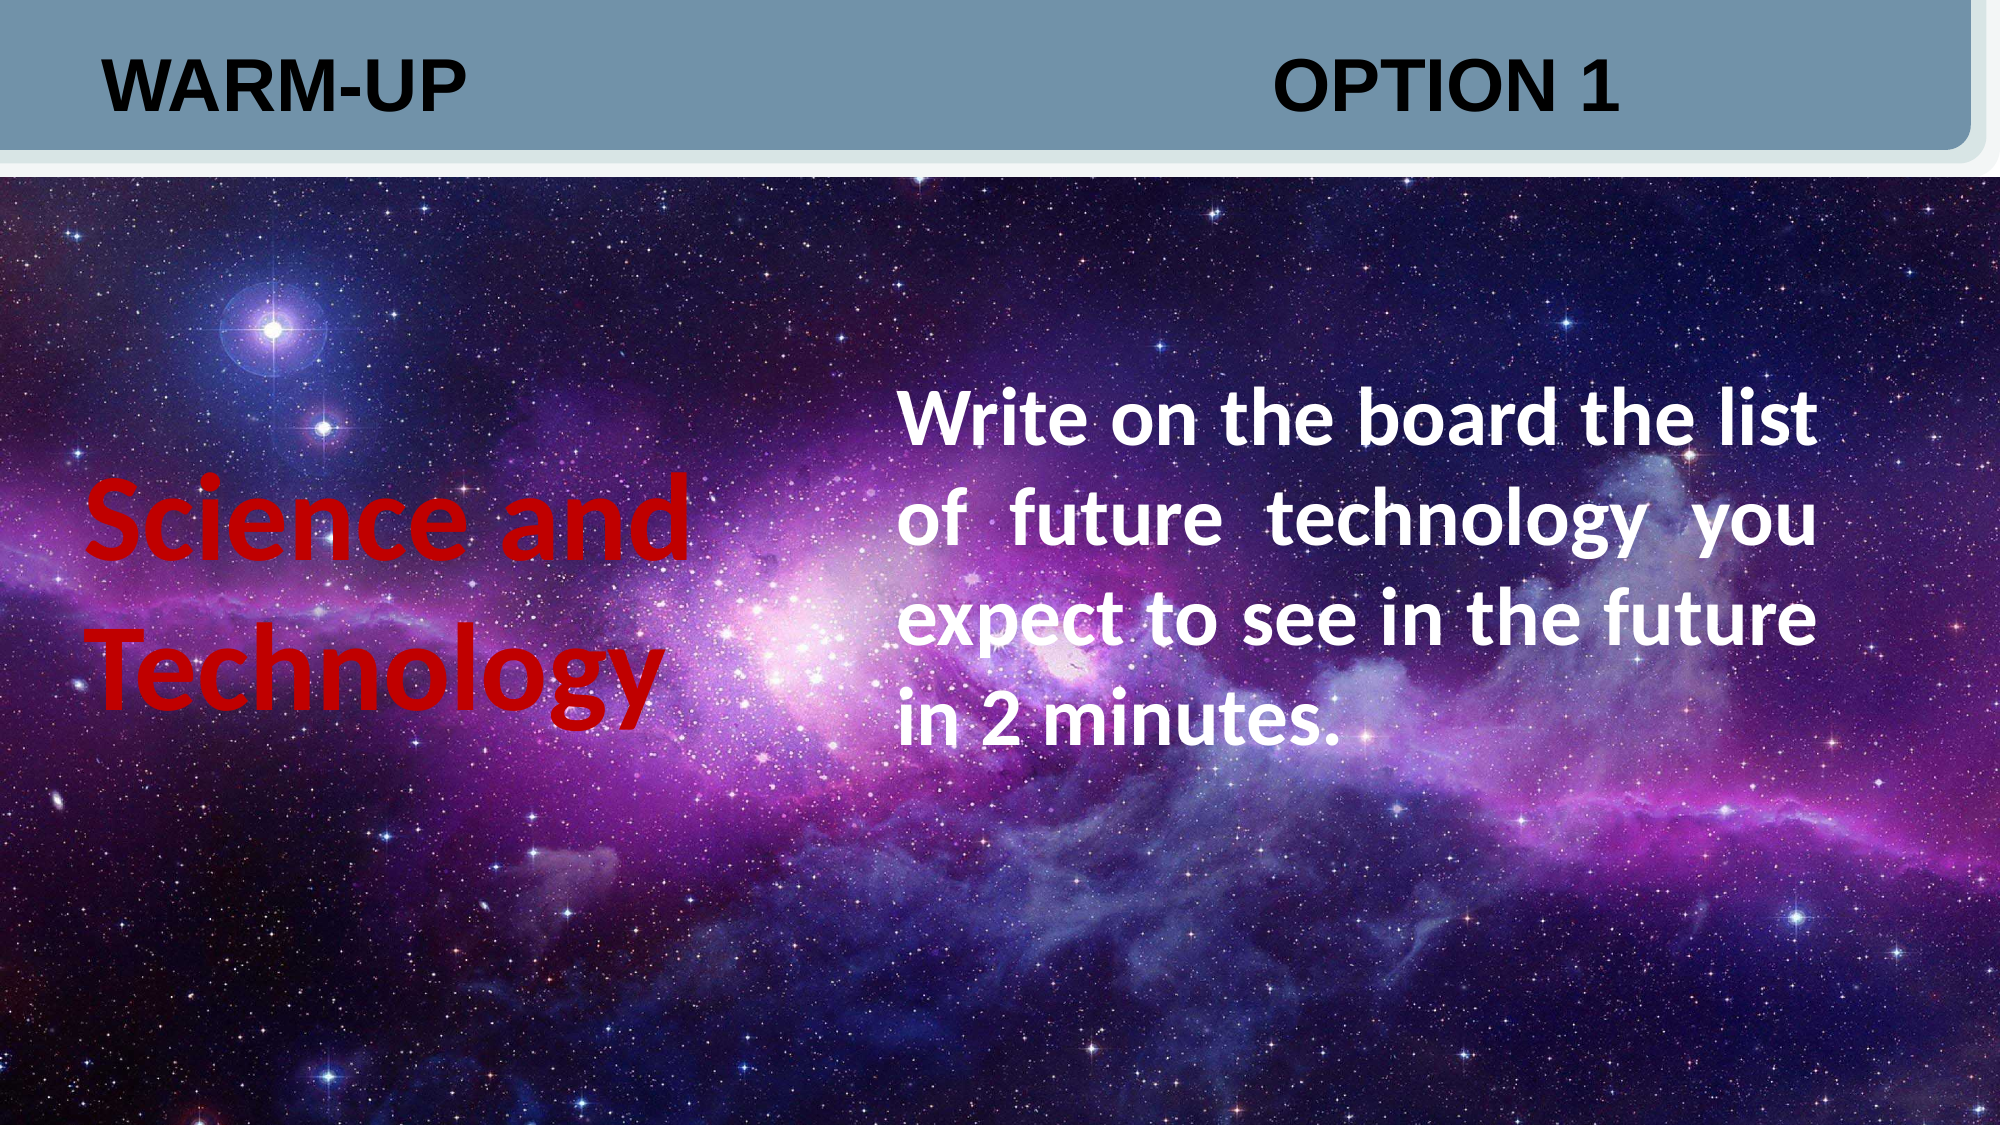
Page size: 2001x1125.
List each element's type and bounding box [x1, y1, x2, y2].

text_box [0, 0, 2000, 177]
picture [0, 177, 2000, 1125]
